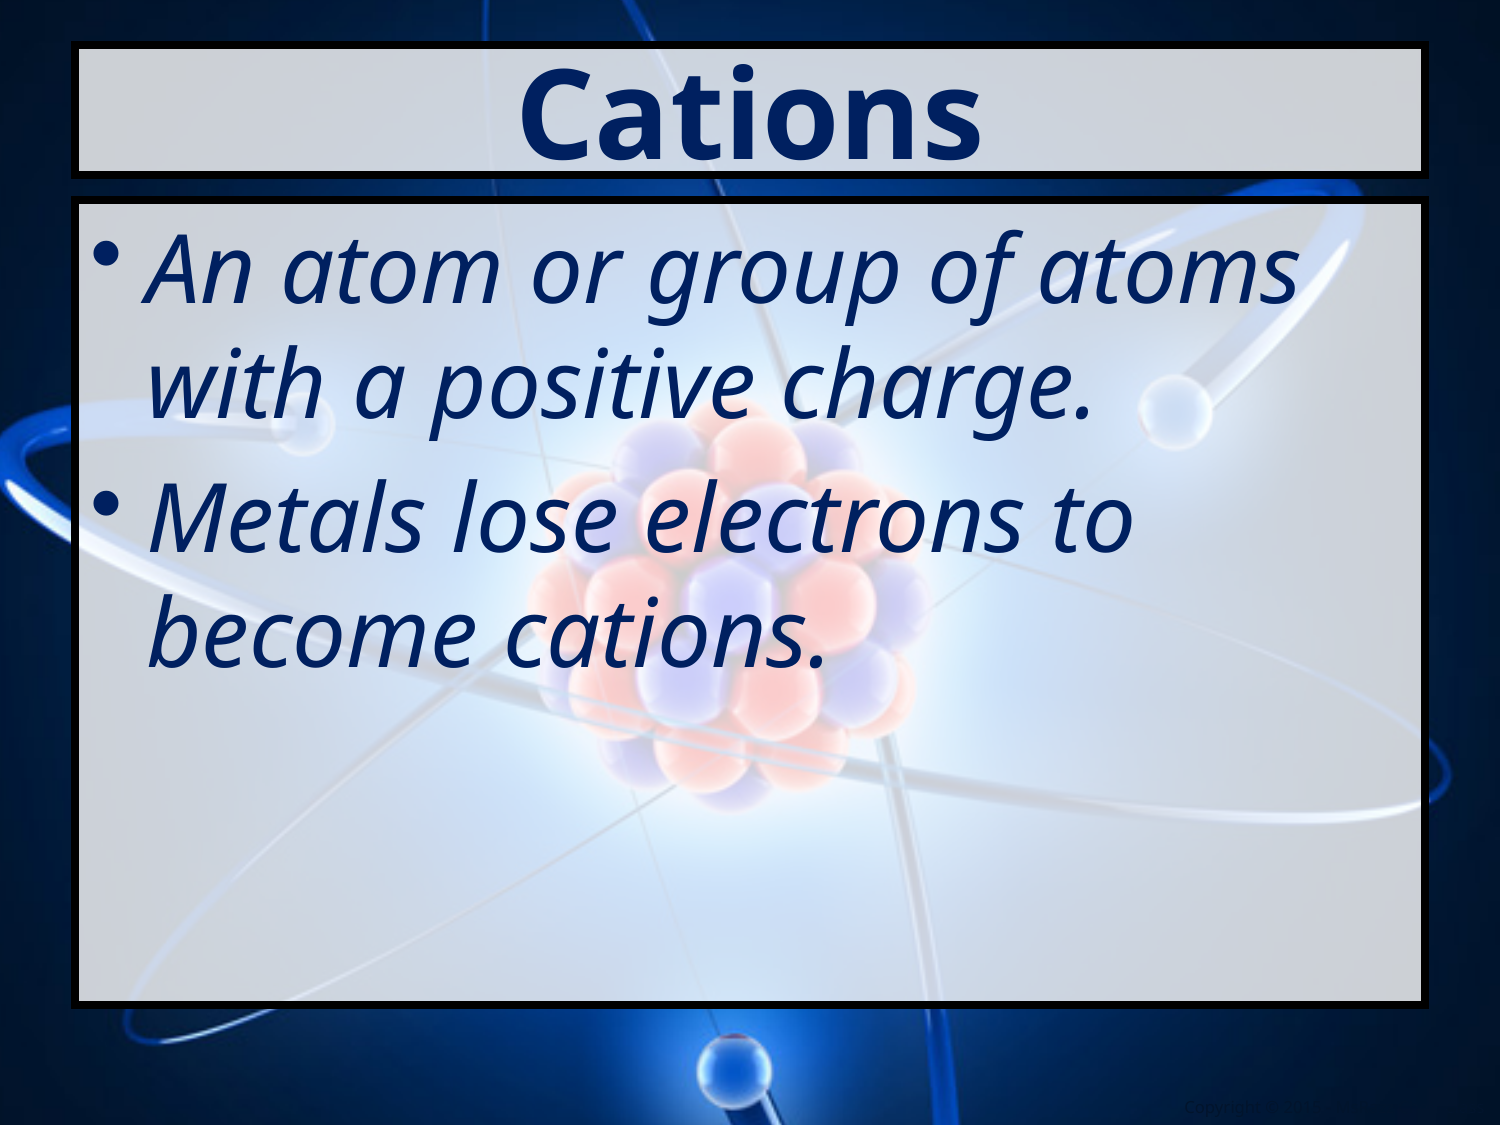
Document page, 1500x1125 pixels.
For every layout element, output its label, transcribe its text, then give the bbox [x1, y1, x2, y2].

title Cations [71, 41, 1429, 179]
picture [0, 0, 1500, 1125]
list An atom or group of atoms with a positive charge. Metals lose electrons to become cations. [71, 196, 1429, 1009]
